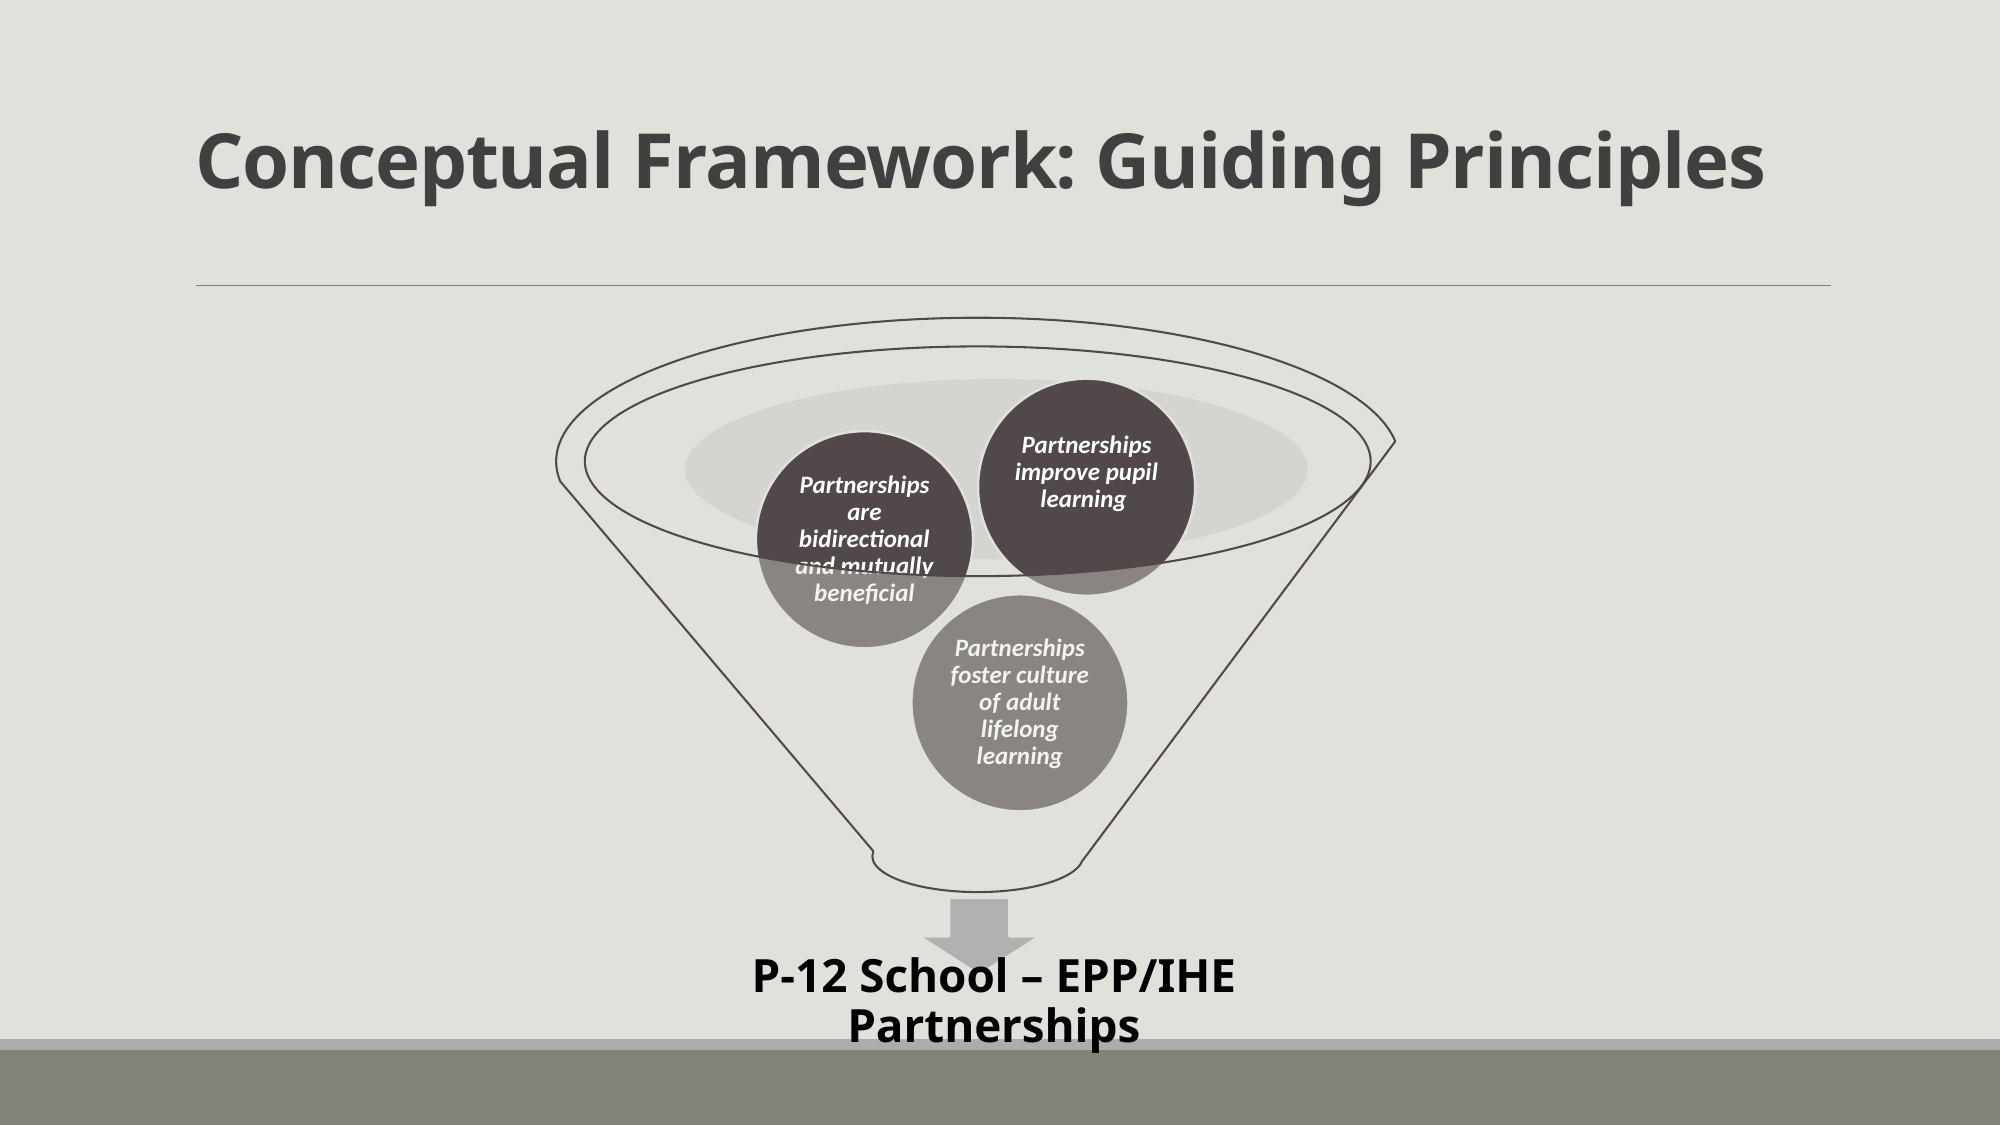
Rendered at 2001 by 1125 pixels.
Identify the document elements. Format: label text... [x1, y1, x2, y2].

title Conceptual Framework: Guiding Principles [180, 47, 1830, 213]
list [299, 320, 1695, 1095]
